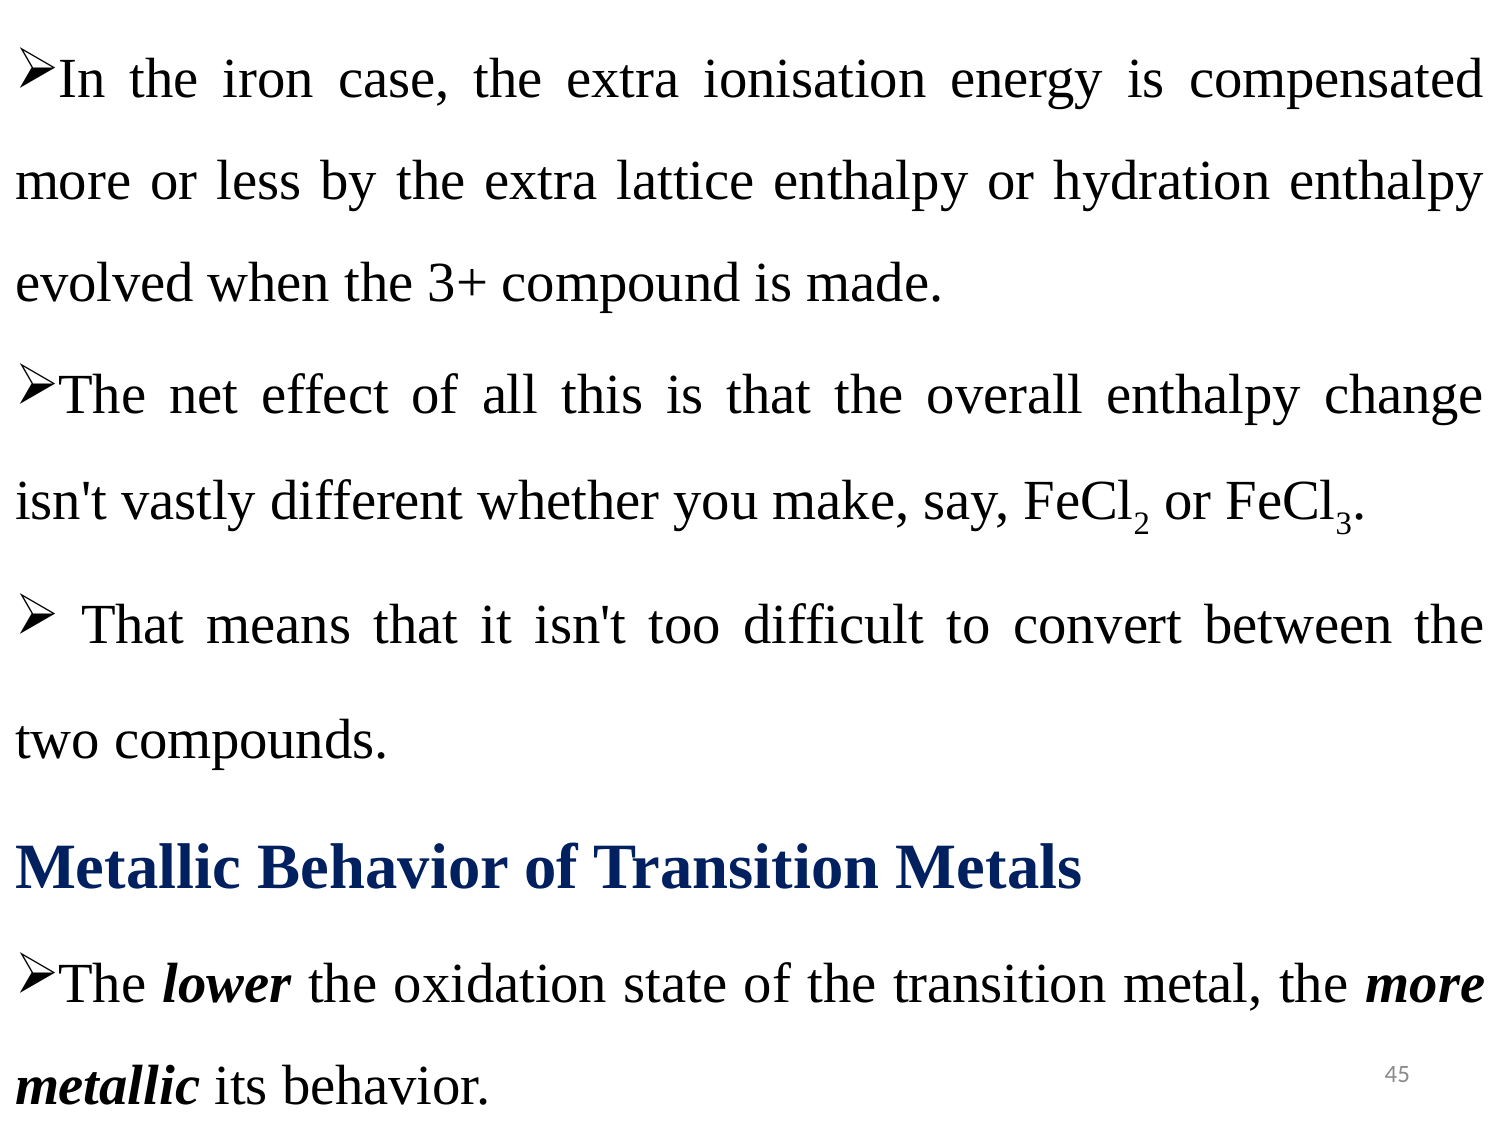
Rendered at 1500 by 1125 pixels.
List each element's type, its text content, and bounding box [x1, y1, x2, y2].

subtitle In the iron case, the extra ionisation energy is compensated more or less by the extra lattice enthalpy or hydration enthalpy evolved when the 3+ compound is made. The net effect of all this is that the overall enthalpy change isn't vastly different whether you make, say, FeCl2 or FeCl3. That means that it isn't too difficult to convert between the two compounds. Metallic Behavior of Transition Metals The lower the oxidation state of the transition metal, the more metallic its behavior. [0, 0, 1500, 1125]
slide_number 45 [1074, 1042, 1425, 1103]
